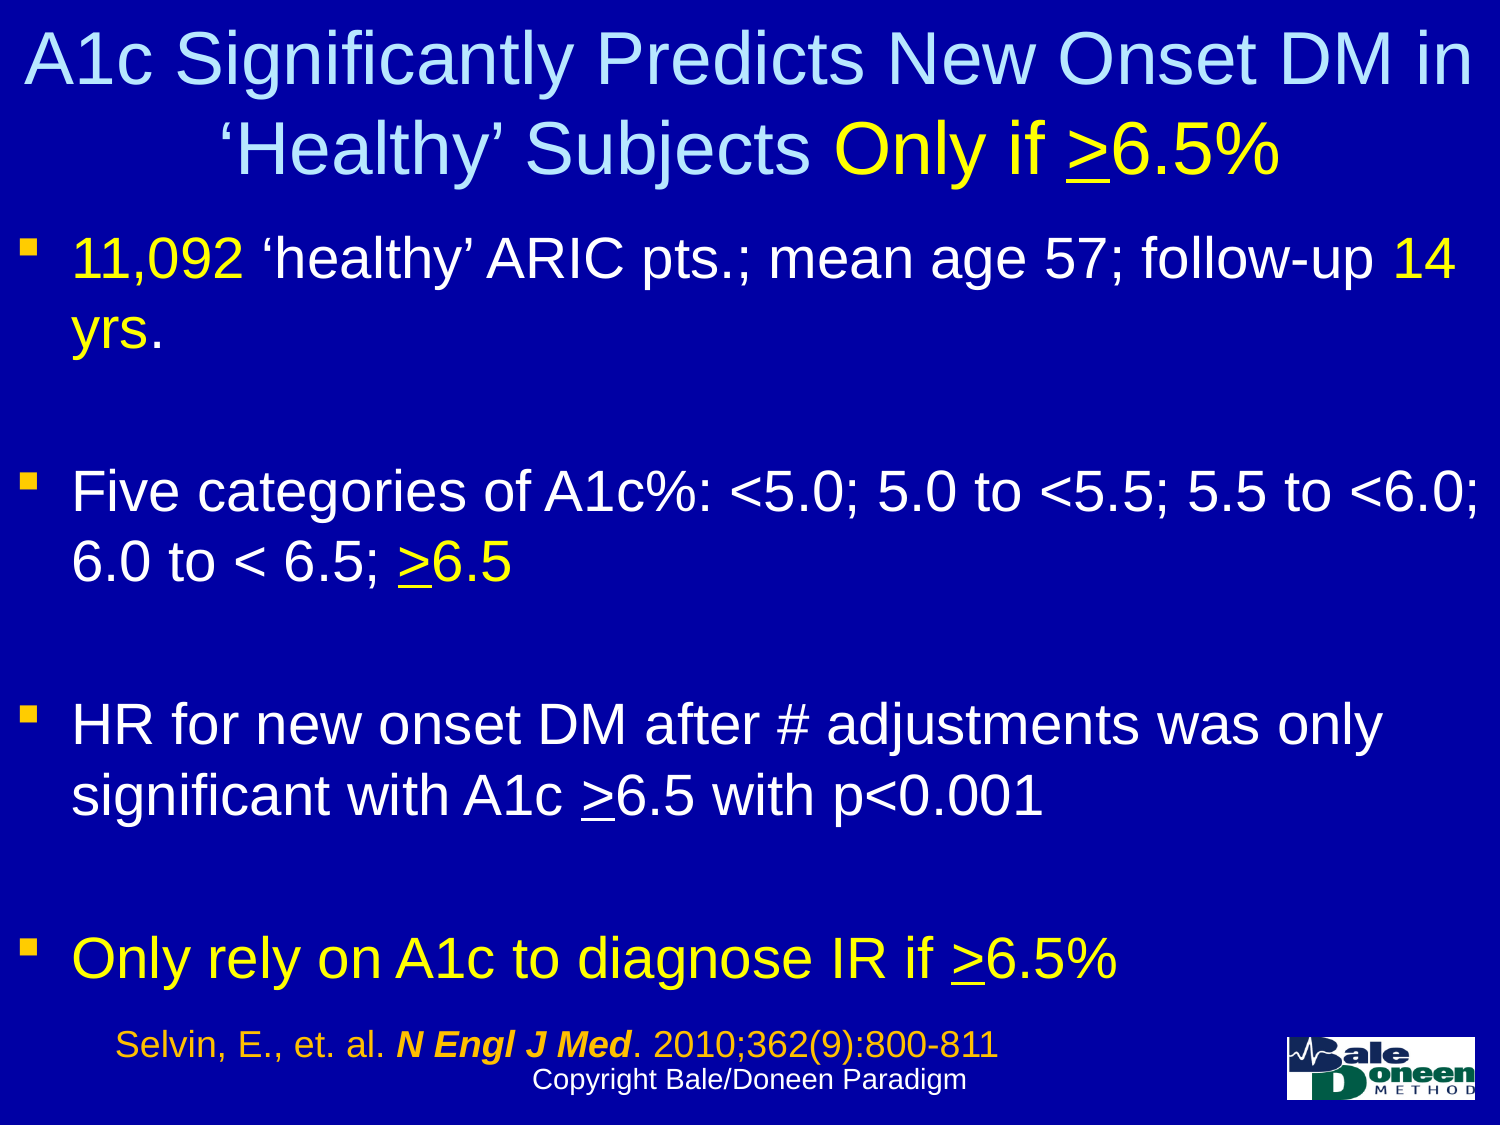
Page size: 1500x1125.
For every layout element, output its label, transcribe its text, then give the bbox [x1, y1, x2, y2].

list 11,092 ‘healthy’ ARIC pts.; mean age 57; follow-up 14 yrs. Five categories of A1c%: <5.0; 5.0 to <5.5; 5.5 to <6.0; 6.0 to < 6.5; >6.5 HR for new onset DM after # adjustments was only significant with A1c >6.5 with p<0.001 Only rely on A1c to diagnose IR if >6.5% [0, 212, 1500, 788]
footer Copyright Bale/Doneen Paradigm [512, 1073, 988, 1103]
title A1c Significantly Predicts New Onset DM in ‘Healthy’ Subjects Only if >6.5% [0, 0, 1500, 201]
picture [1287, 1037, 1475, 1100]
text_box Selvin, E., et. al. N Engl J Med. 2010;362(9):800-811 [99, 1012, 1138, 1073]
